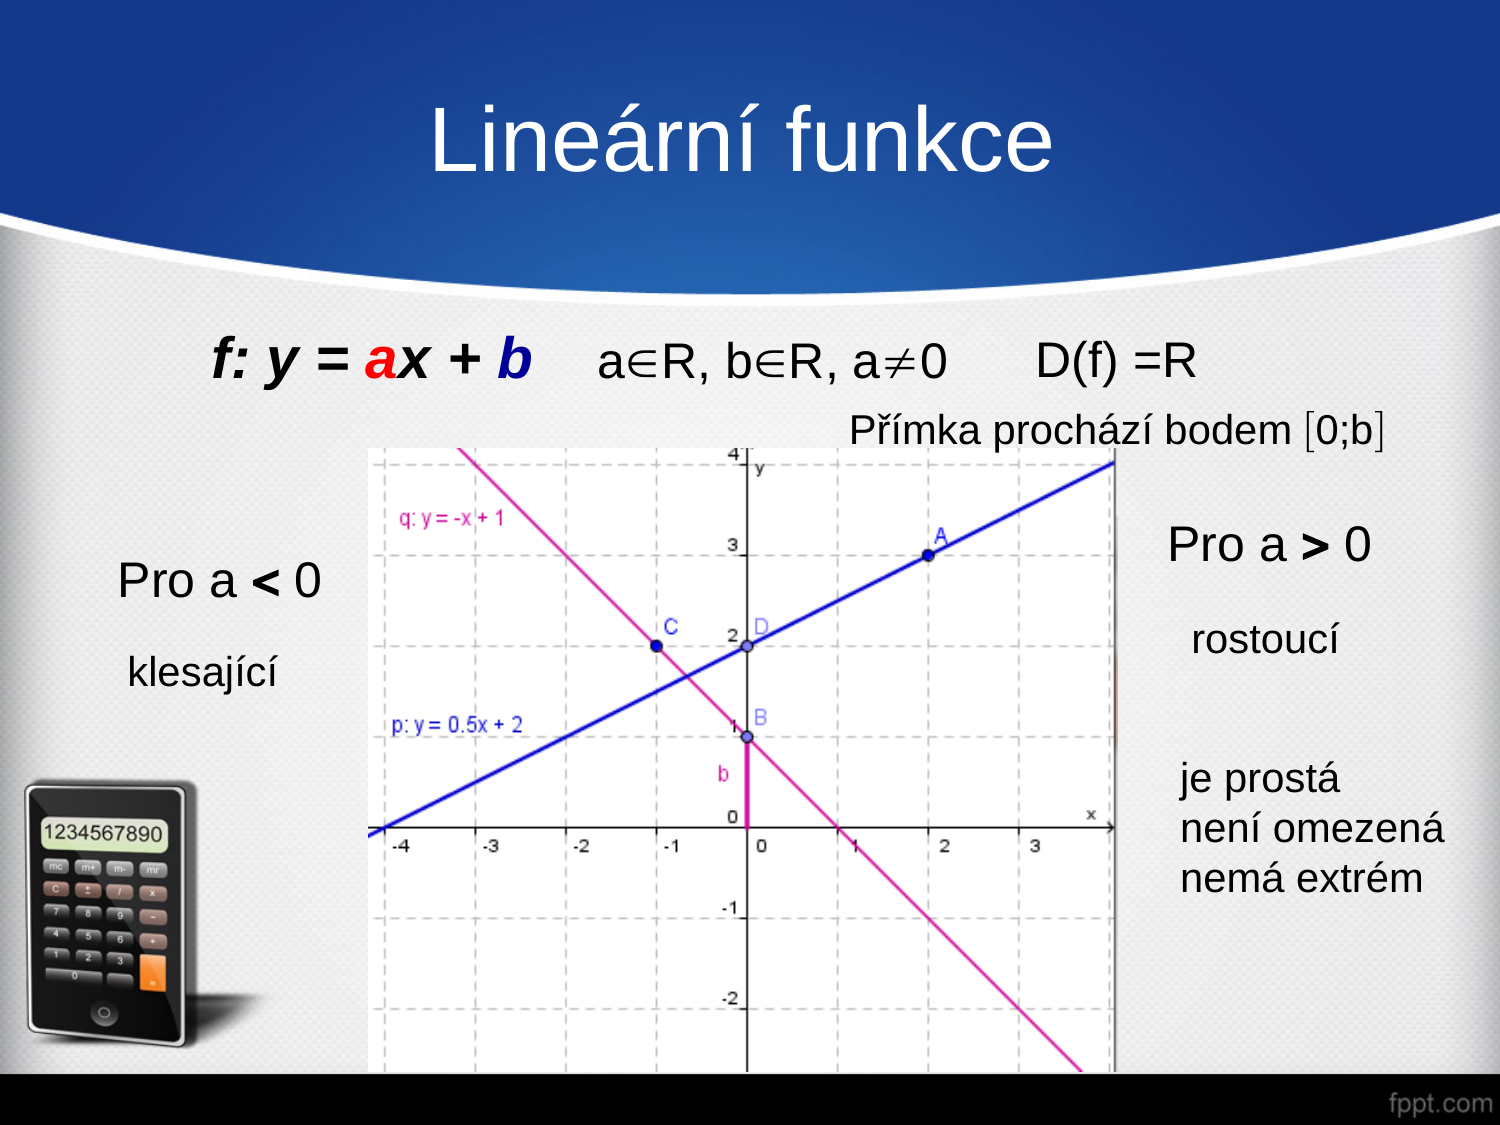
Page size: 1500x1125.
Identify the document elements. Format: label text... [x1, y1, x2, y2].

text_box D(f) =R [1020, 320, 1214, 395]
text_box Přímka prochází bodem 0;b [822, 395, 1412, 461]
text_box Pro a  0 [41, 540, 362, 615]
text_box klesající [101, 637, 294, 703]
text_box rostoucí [1164, 604, 1355, 670]
text_box f: y = ax + b aR, bR, a0 [161, 313, 998, 403]
picture [0, 0, 1500, 1125]
title Lineární funkce [67, 54, 1418, 216]
text_box Pro a  0 [1151, 503, 1388, 579]
text_box je prostá není omezená nemá extrém [1165, 743, 1460, 909]
